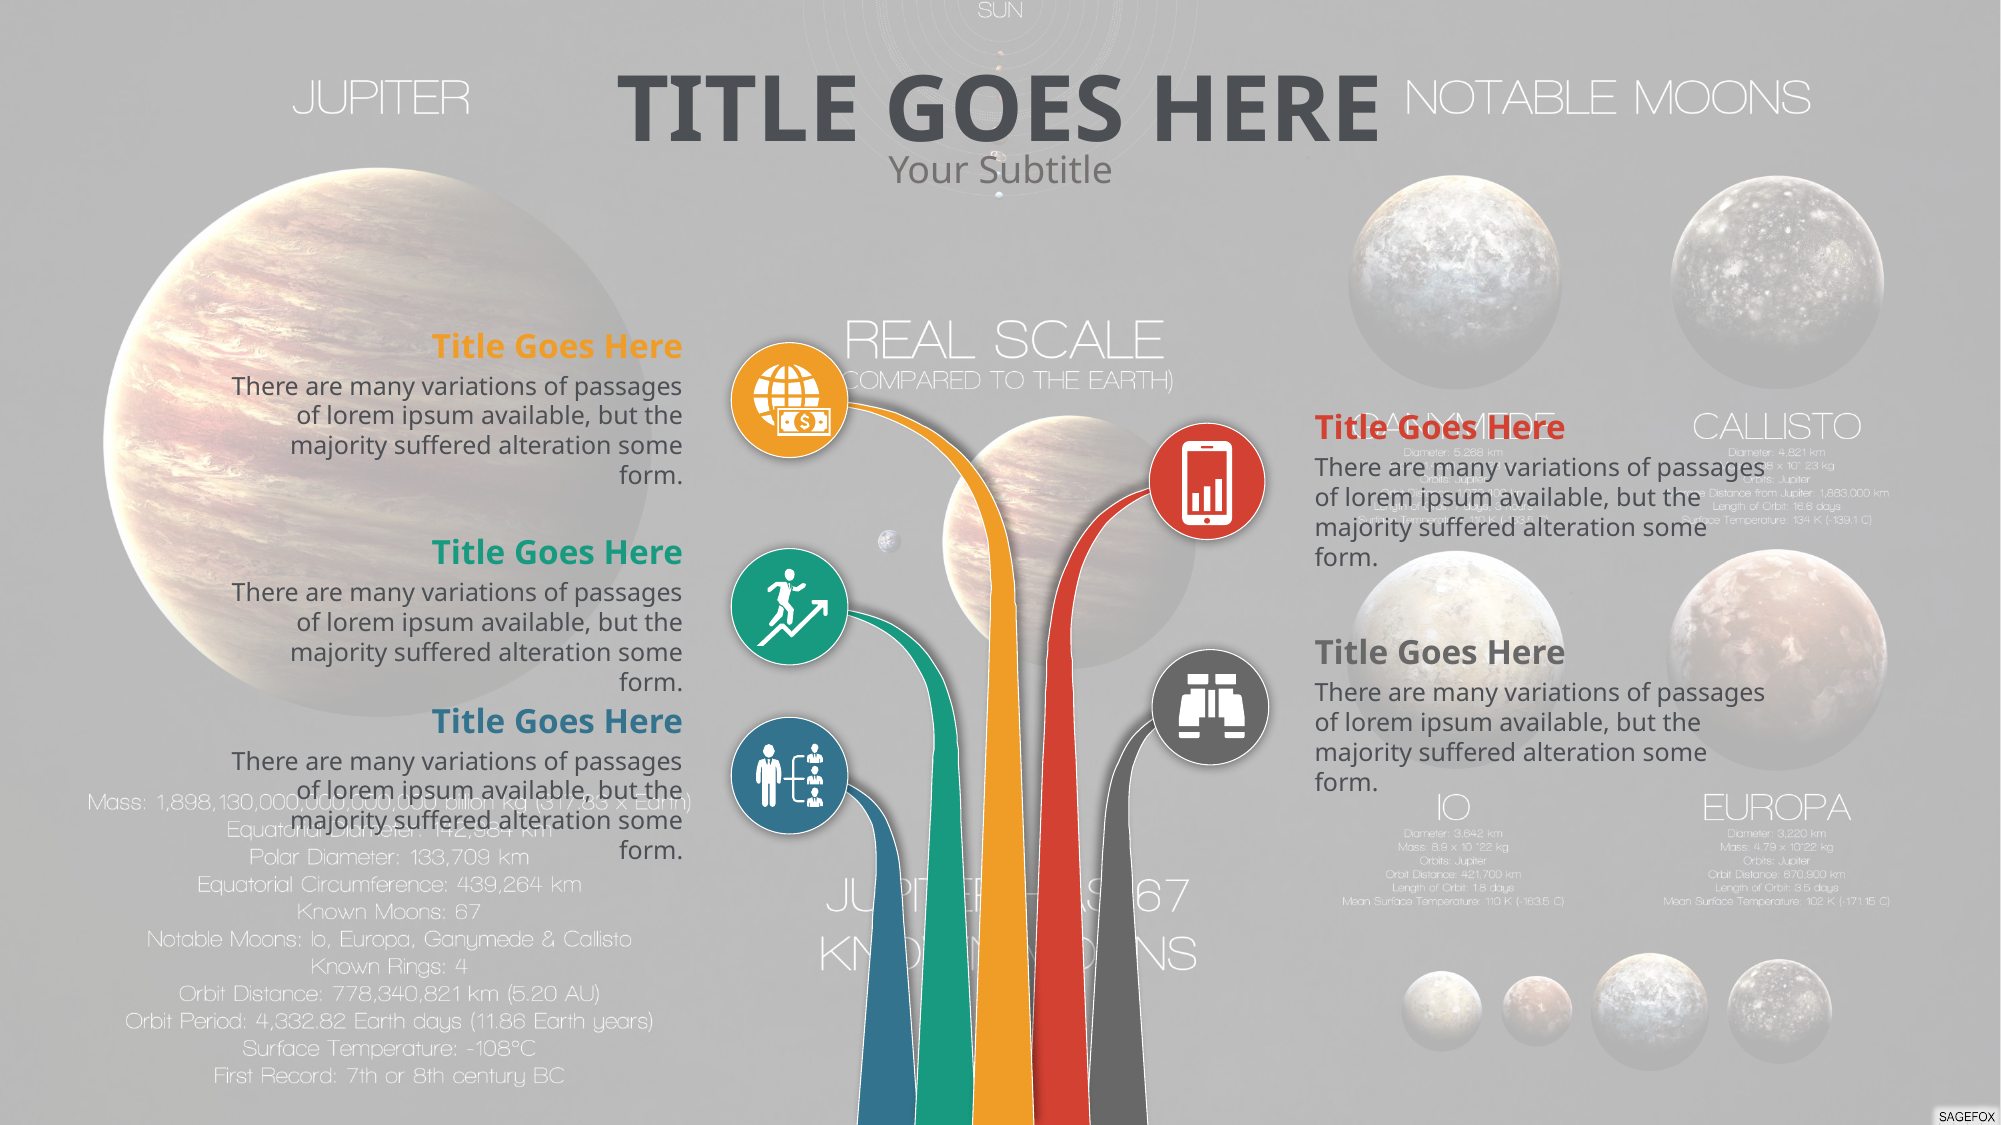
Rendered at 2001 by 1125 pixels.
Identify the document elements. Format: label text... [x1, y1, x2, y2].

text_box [1178, 674, 1245, 739]
text_box Title Goes Here There are many variations of passages of lorem ipsum available, but the majority suffered alteration some form. [220, 699, 684, 865]
text_box Title Goes Here There are many variations of passages of lorem ipsum available, but the majority suffered alteration some form. [1314, 631, 1778, 796]
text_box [756, 743, 823, 807]
text_box [1090, 724, 1150, 1125]
text_box Title Goes Here There are many variations of passages of lorem ipsum available, but the majority suffered alteration some form. [220, 324, 684, 490]
picture [1936, 1111, 1997, 1125]
text_box Title Goes Here There are many variations of passages of lorem ipsum available, but the majority suffered alteration some form. [1314, 406, 1778, 571]
text_box [854, 788, 915, 1125]
text_box Title Goes Here There are many variations of passages of lorem ipsum available, but the majority suffered alteration some form. [220, 531, 684, 696]
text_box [548, 42, 1452, 199]
text_box [857, 403, 1034, 1125]
text_box [1149, 423, 1265, 540]
text_box [1036, 490, 1143, 1125]
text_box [753, 364, 831, 436]
text_box [731, 342, 848, 458]
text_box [1182, 440, 1233, 526]
text_box [1152, 649, 1269, 765]
text_box [731, 717, 848, 834]
text_box [731, 548, 848, 665]
text_box [856, 612, 972, 1125]
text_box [756, 567, 828, 646]
